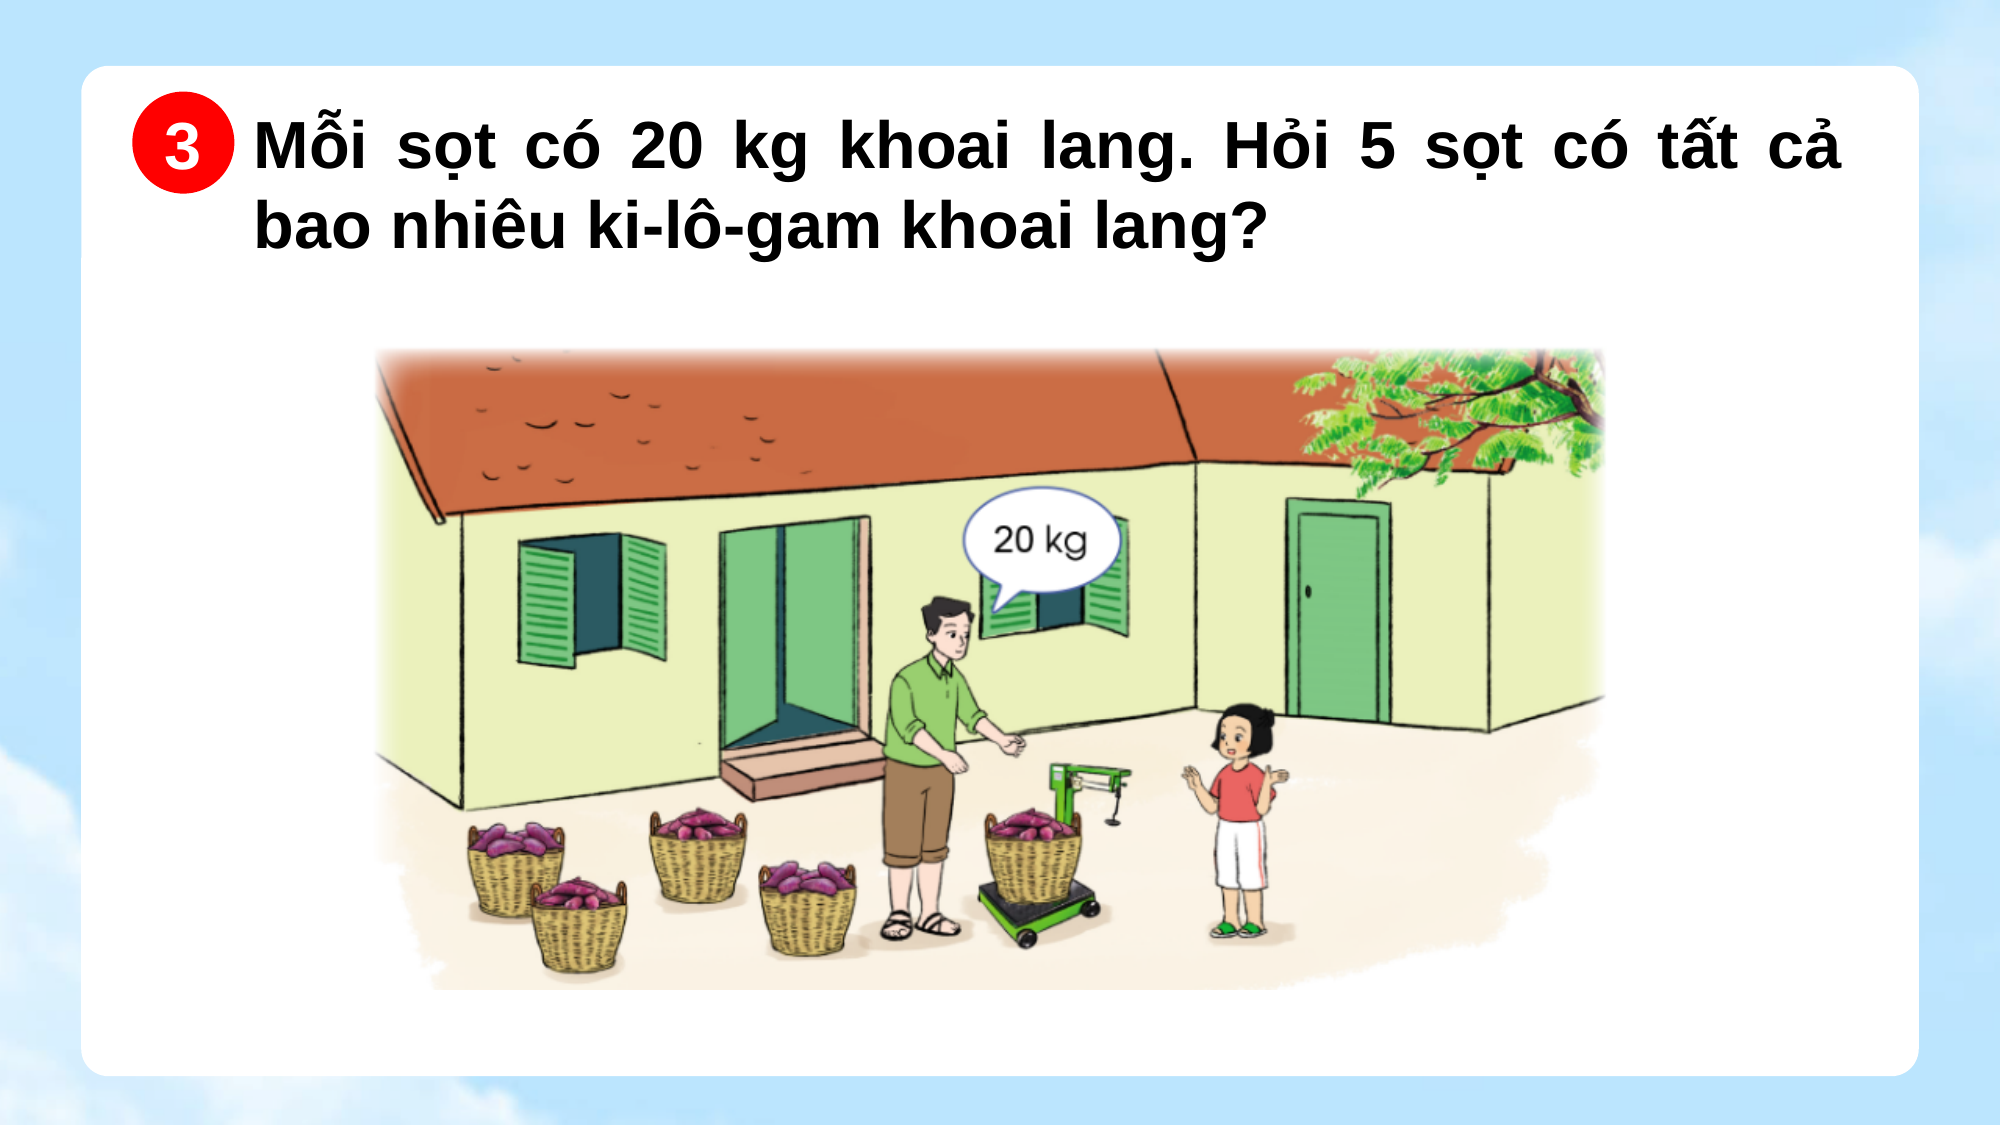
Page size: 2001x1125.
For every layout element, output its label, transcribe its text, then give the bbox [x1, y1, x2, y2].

text_box Mỗi sọt có 20 kg khoai lang. Hỏi 5 sọt có tất cả bao nhiêu ki-lô-gam khoai lang? [239, 94, 1858, 270]
picture [0, 0, 2000, 1125]
text_box 3 [132, 91, 235, 194]
